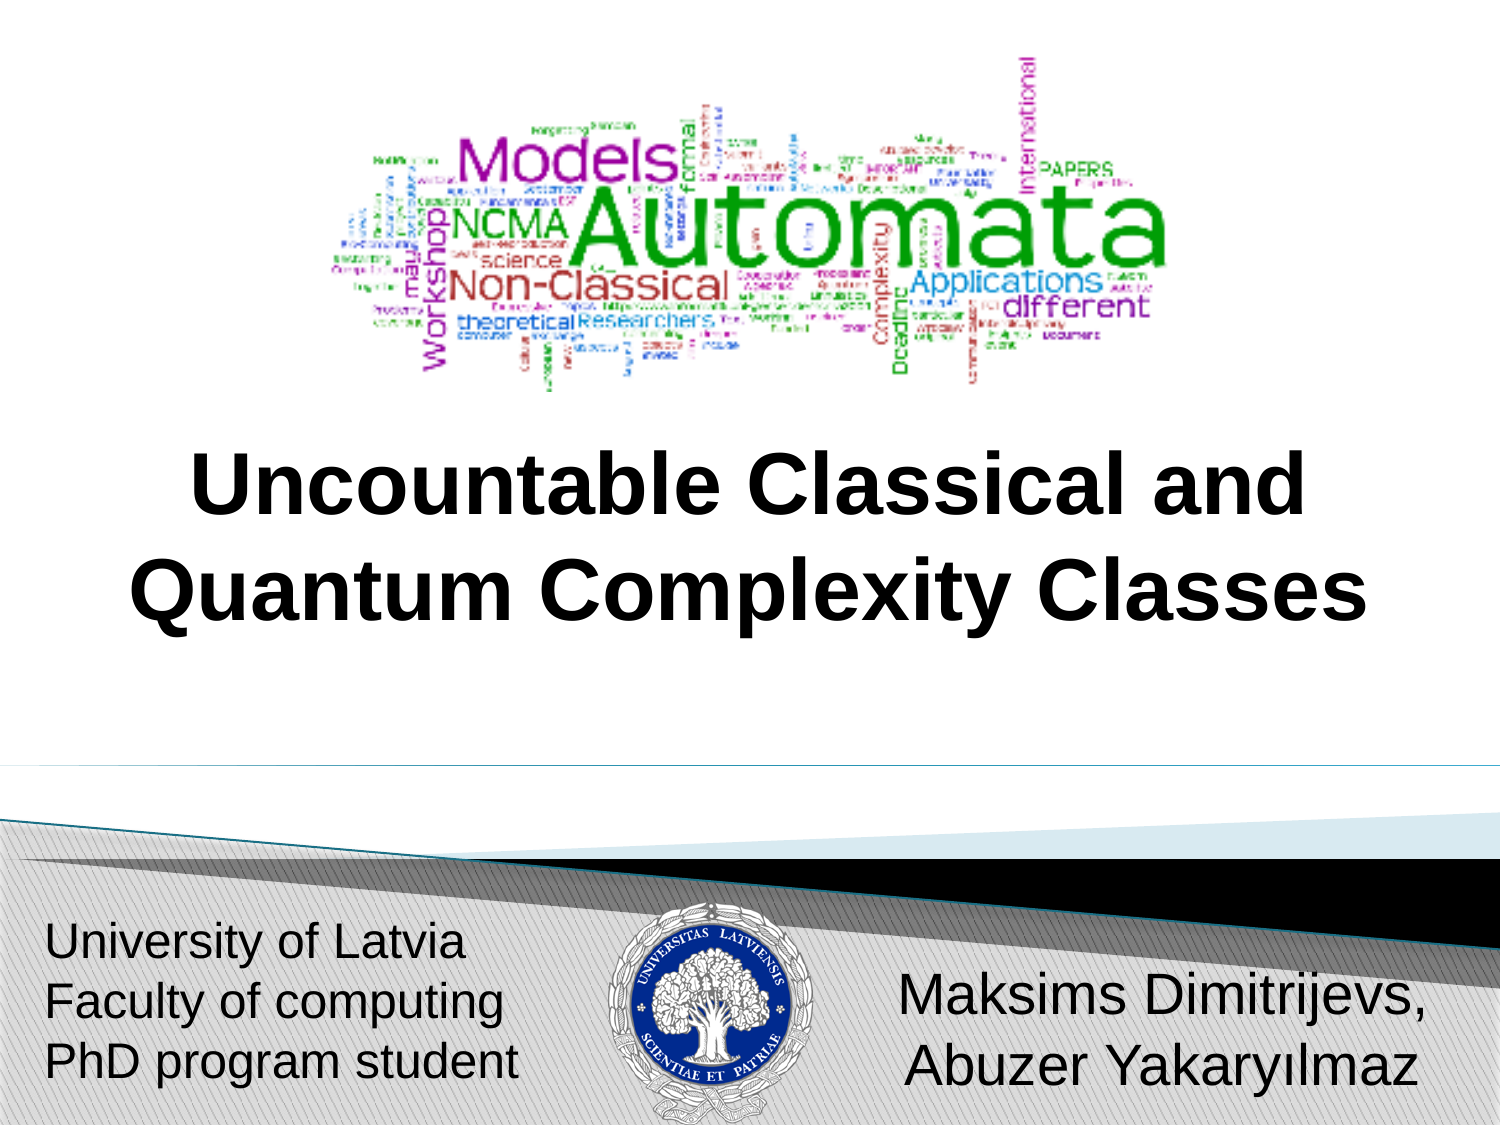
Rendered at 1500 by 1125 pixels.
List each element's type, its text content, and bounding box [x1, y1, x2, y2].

title Uncountable Classical and Quantum Complexity Classes [112, 404, 1388, 646]
text_box Maksims Dimitrijevs, Abuzer Yakaryılmaz [882, 949, 1444, 1104]
picture [5, 859, 1500, 1125]
picture [147, 51, 1353, 393]
text_box University of Latvia Faculty of computing PhD program student [29, 907, 538, 1096]
